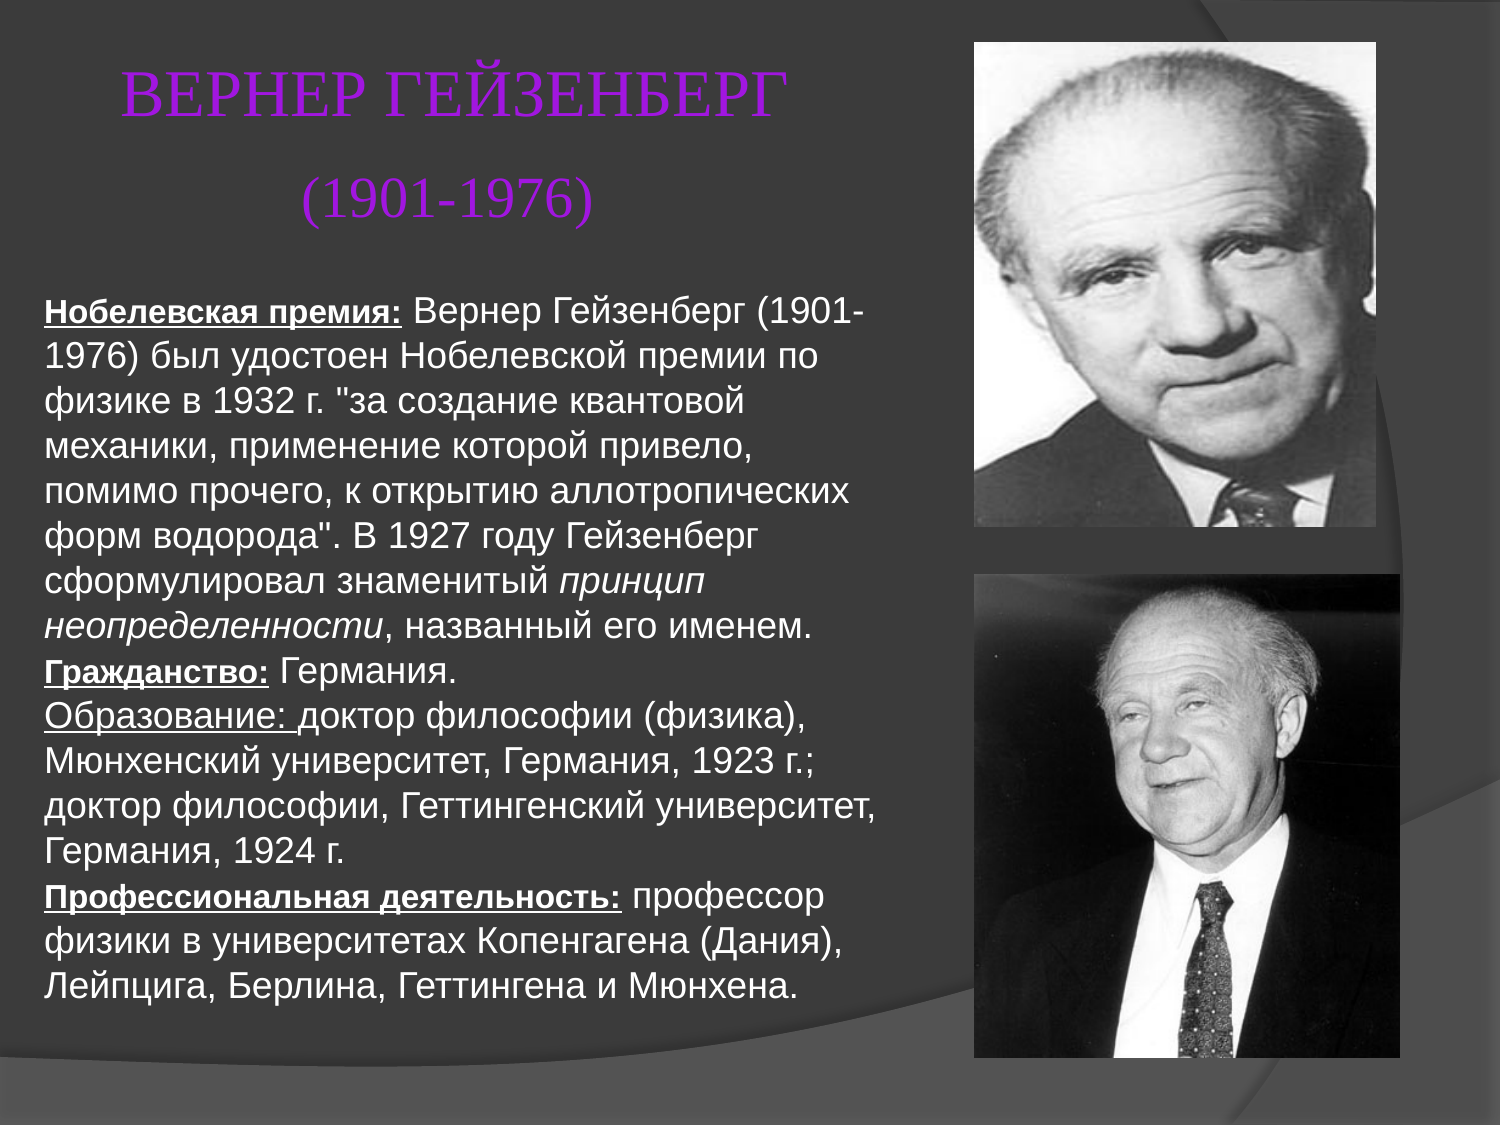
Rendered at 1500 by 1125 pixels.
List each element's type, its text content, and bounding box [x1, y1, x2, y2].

picture [974, 573, 1401, 1058]
text_box Нобелевская премия: Вернер Гейзенберг (1901-1976) был удостоен Нобелевской премии по физике в 1932 г. "за создание квантовой механики, применение которой привело, помимо прочего, к открытию аллотропических форм водорода". В 1927 году Гейзенберг сформулировал знаменитый принцип неопределенности, названный его именем. Гражданство: Германия. Образование: доктор философии (физика), Мюнхенский университет, Германия, 1923 г.; доктор философии, Геттингенский университет, Германия, 1924 г. Профессиональная деятельность: профессор физики в университетах Копенгагена (Дания), Лейпцига, Берлина, Геттингена и Мюнхена. [29, 278, 904, 1014]
picture [974, 42, 1376, 528]
text_box ВЕРНЕР ГЕЙЗЕНБЕРГ (1901-1976) [76, 42, 833, 237]
